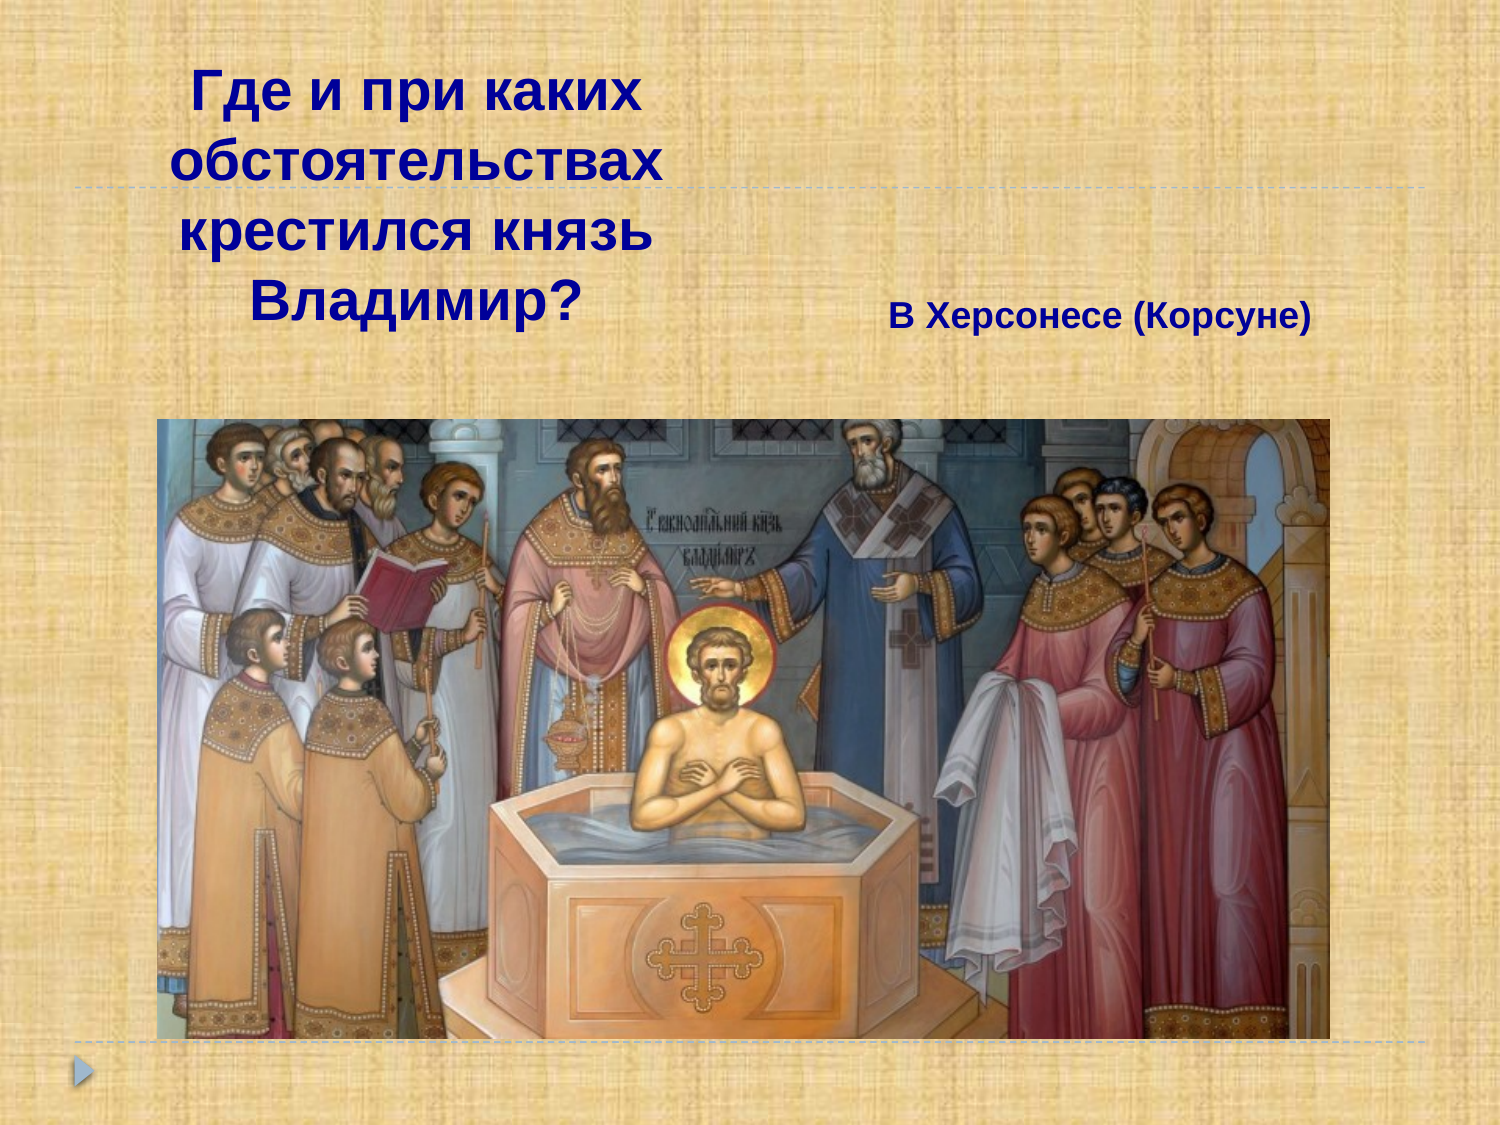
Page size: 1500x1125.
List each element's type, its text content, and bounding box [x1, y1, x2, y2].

text_box Где и при каких обстоятельствах крестился князь Владимир? [41, 44, 792, 340]
picture [0, 0, 1500, 1125]
text_box В Херсонесе (Корсуне) [873, 283, 1328, 344]
